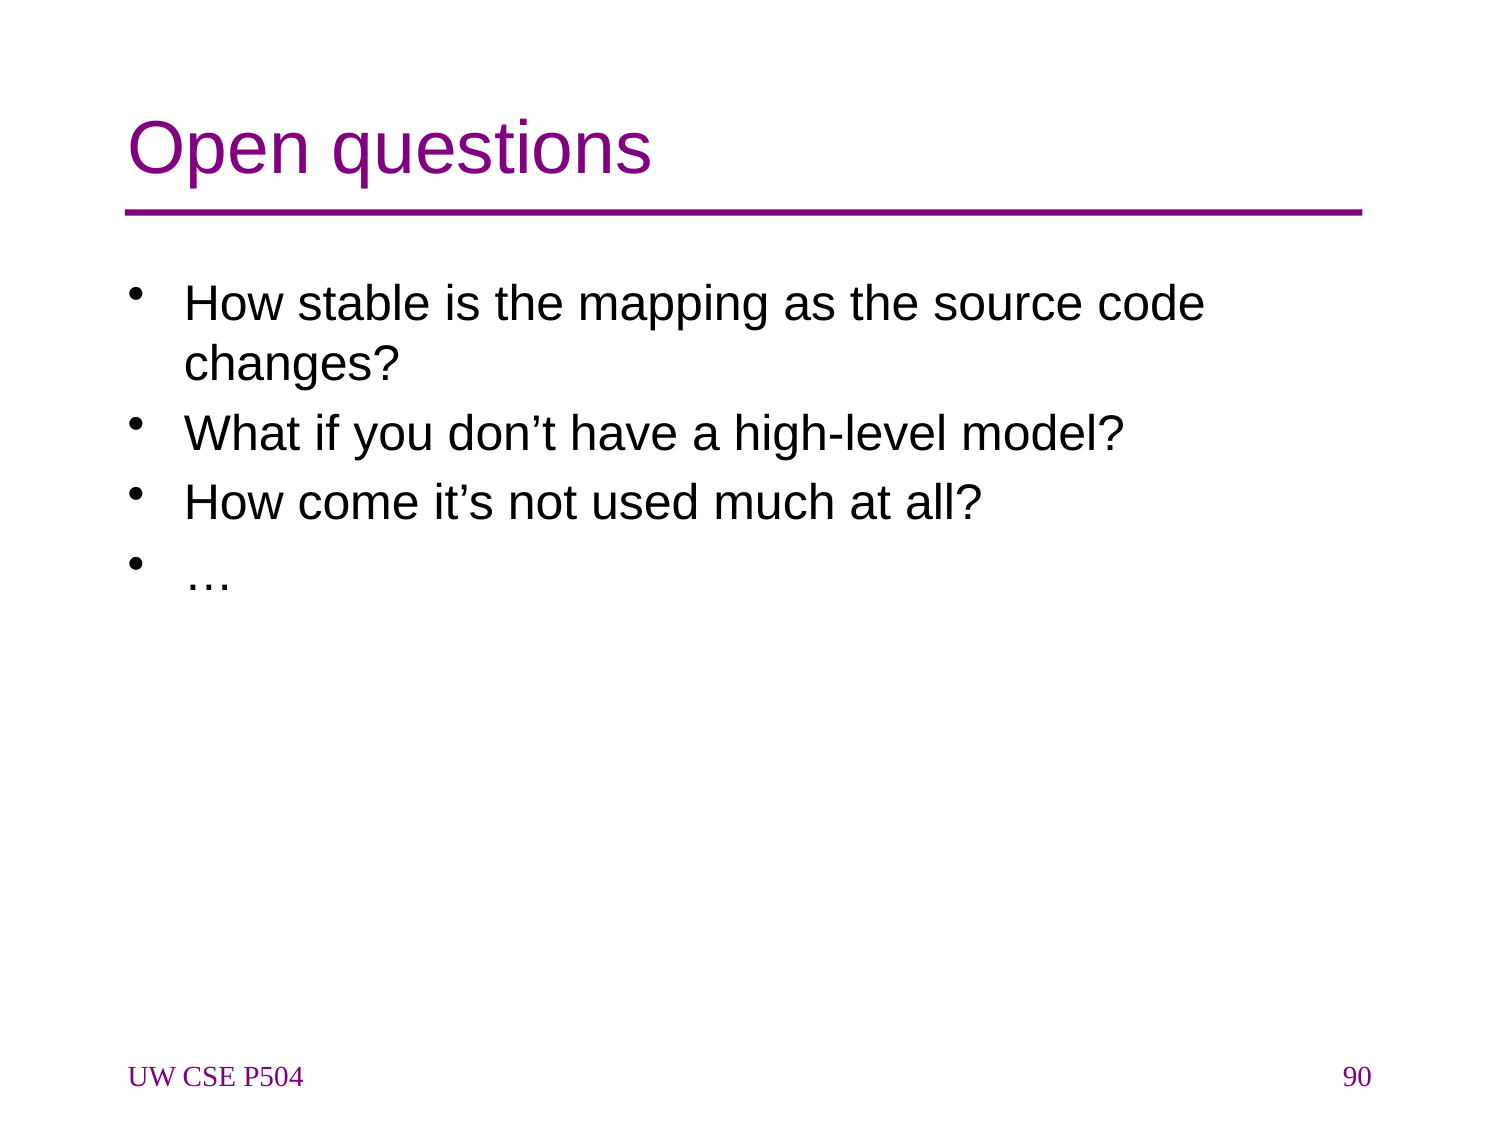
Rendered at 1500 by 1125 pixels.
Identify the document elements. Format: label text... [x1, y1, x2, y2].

list How stable is the mapping as the source code changes? What if you don’t have a high-level model? How come it’s not used much at all? … [112, 262, 1388, 1001]
title Open questions [112, 49, 1388, 238]
slide_number 90 [1074, 1049, 1388, 1125]
slide_number UW CSE P504 [112, 1049, 426, 1125]
